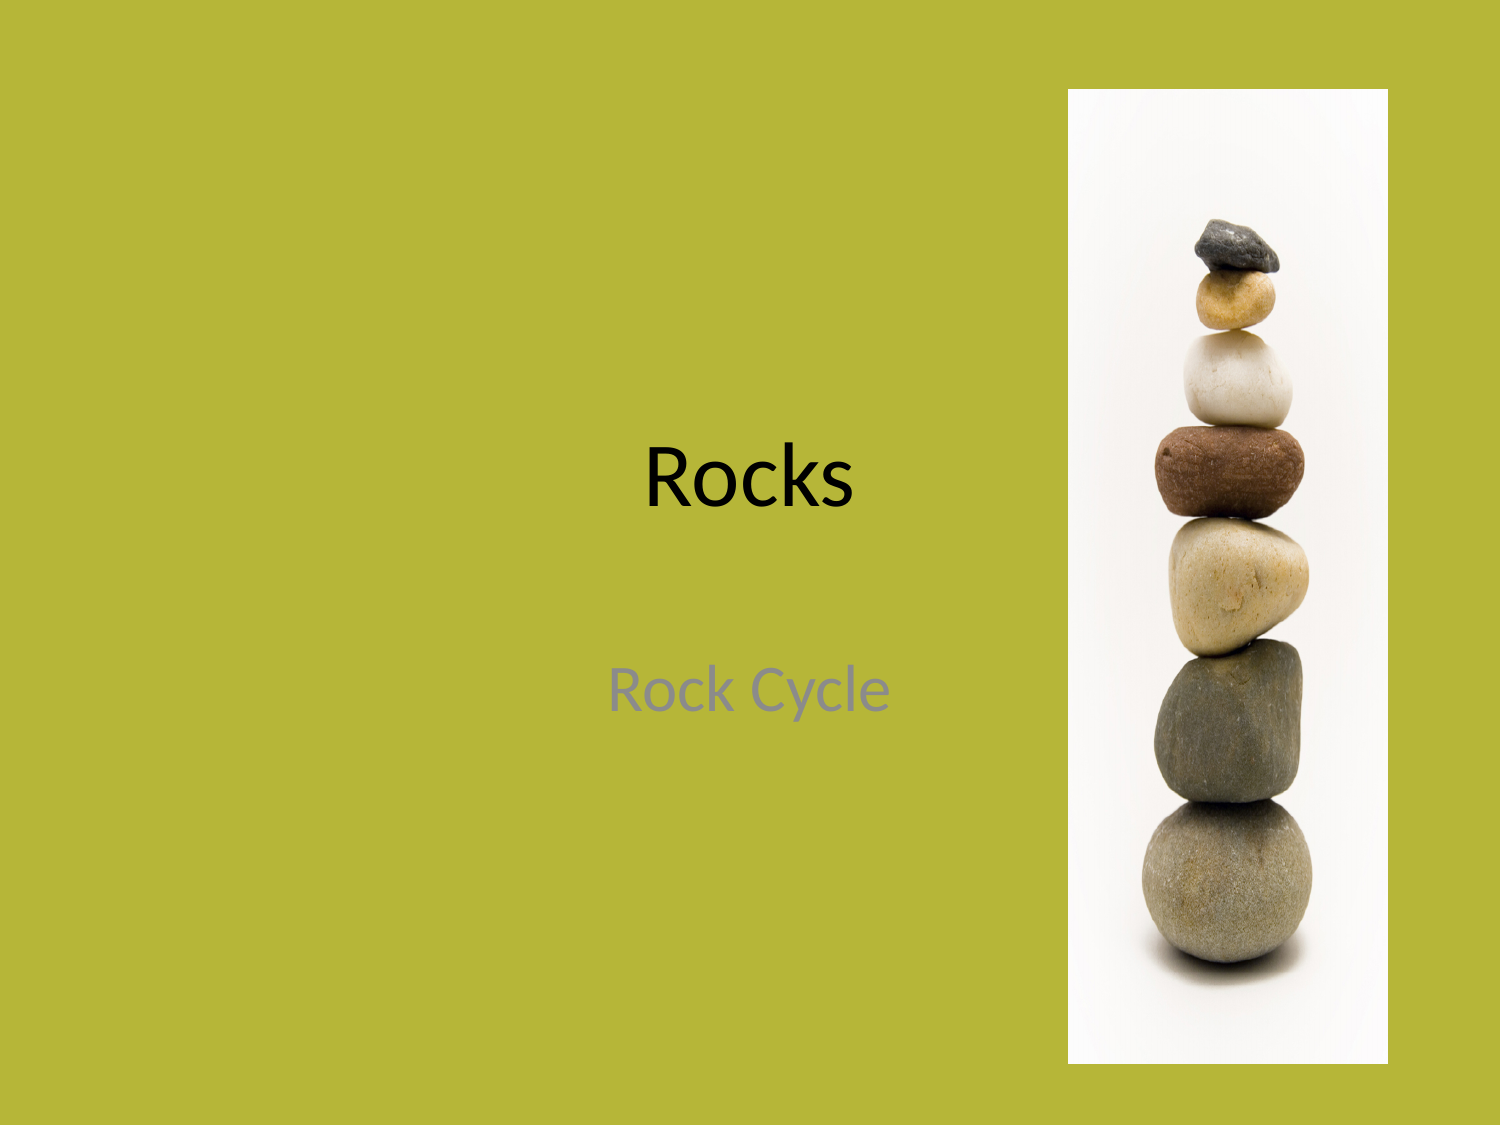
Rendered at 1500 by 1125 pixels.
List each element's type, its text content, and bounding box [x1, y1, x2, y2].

picture [1068, 89, 1389, 1065]
title Rocks [112, 349, 1063, 591]
subtitle Rock Cycle [225, 637, 1063, 925]
